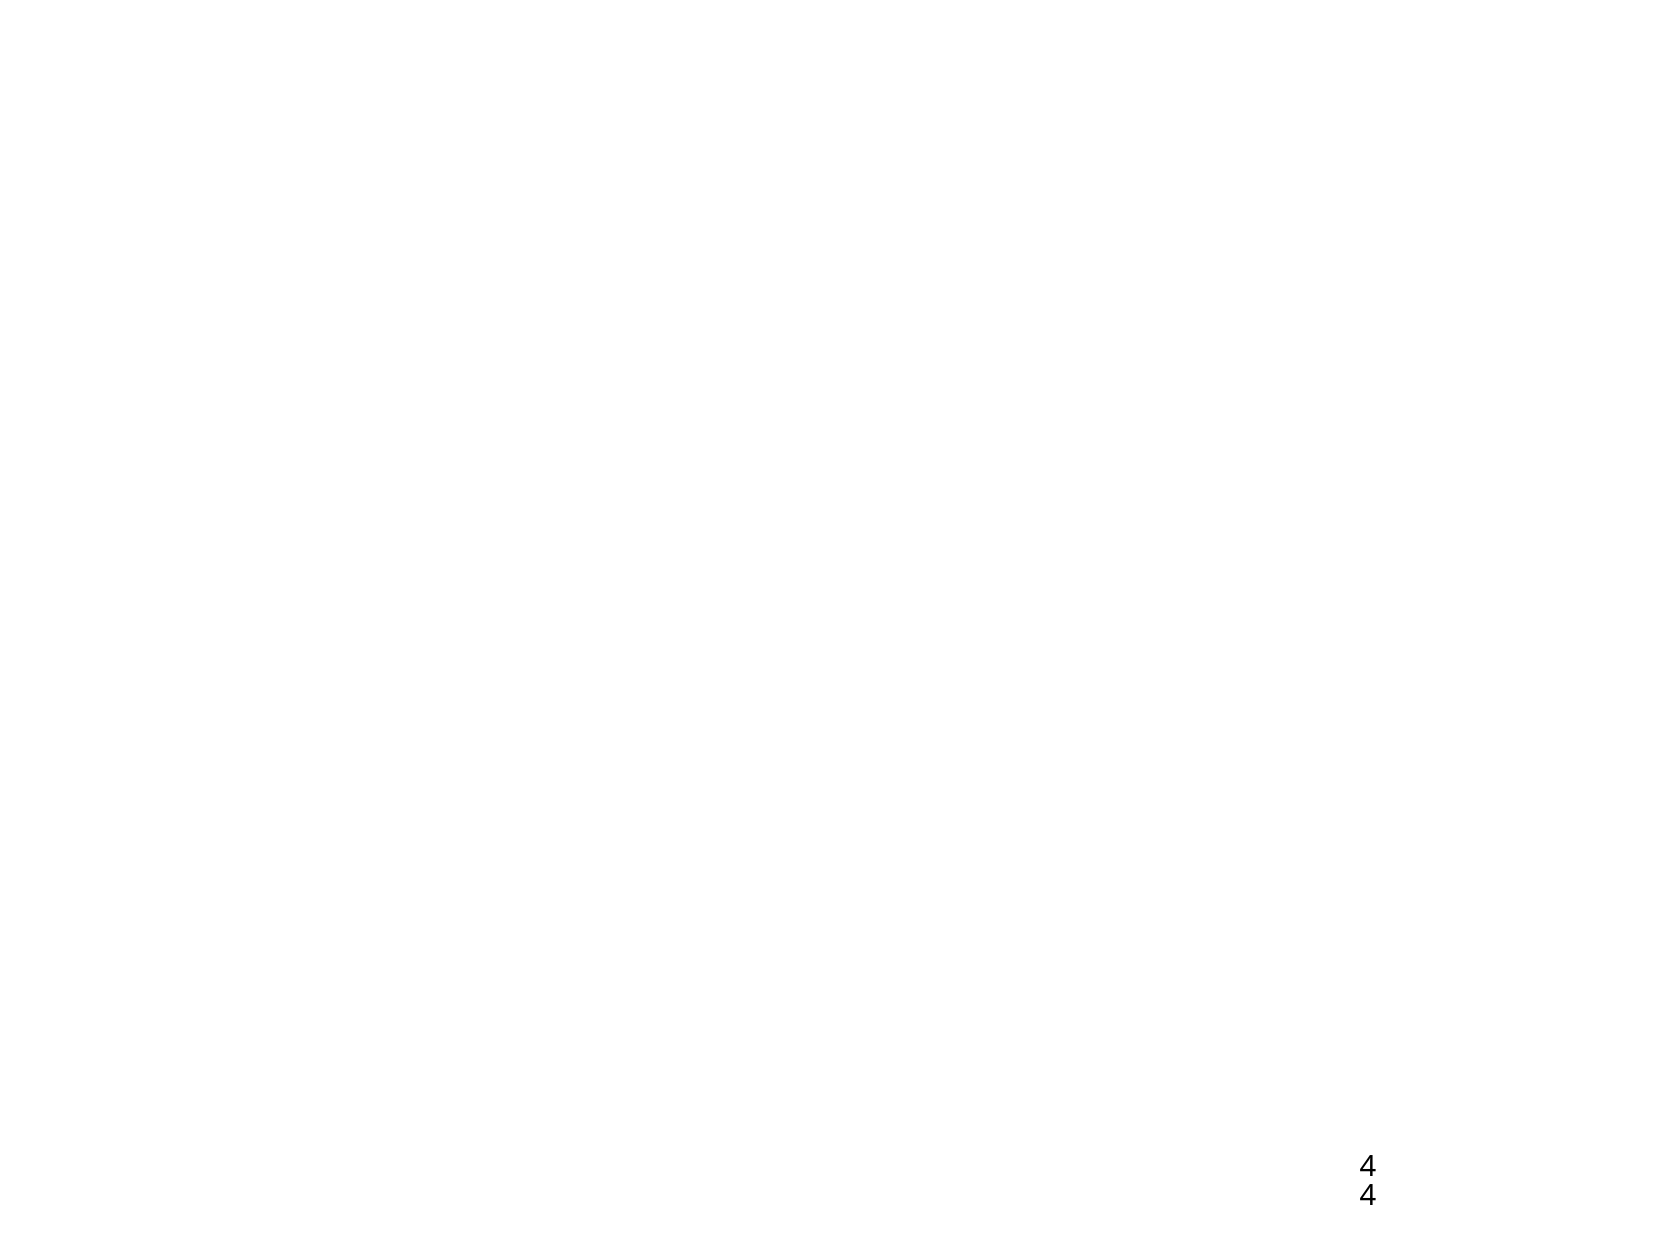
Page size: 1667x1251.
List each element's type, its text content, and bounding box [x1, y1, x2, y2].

slide_number 44 [1344, 1139, 1393, 1190]
